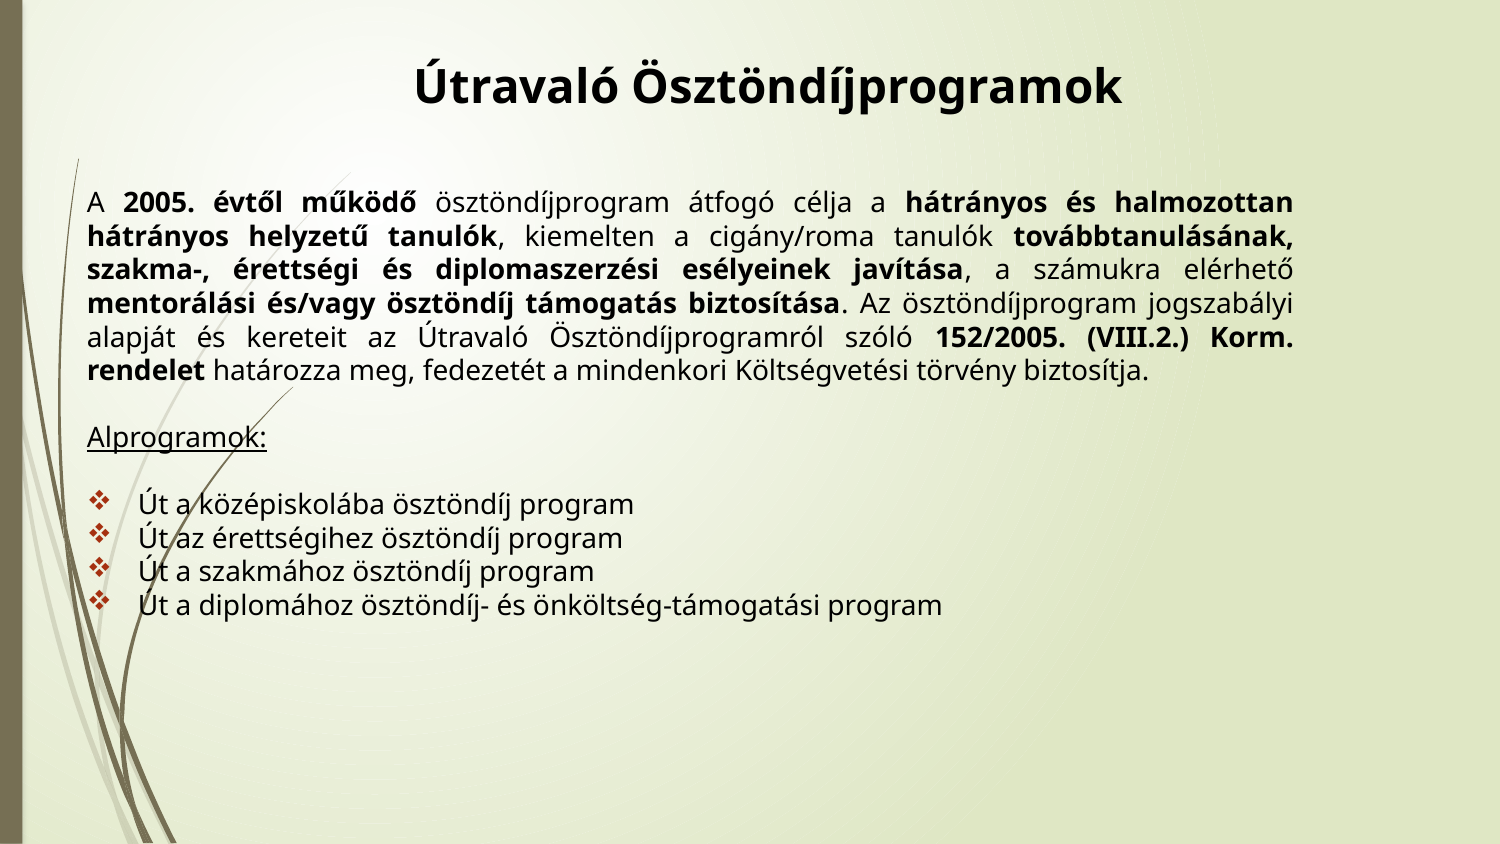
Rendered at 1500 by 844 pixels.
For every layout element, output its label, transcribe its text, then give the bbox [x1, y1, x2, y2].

title Útravaló Ösztöndíjprogramok [138, 40, 1400, 129]
list A 2005. évtől működő ösztöndíjprogram átfogó célja a hátrányos és halmozottan hátrányos helyzetű tanulók, kiemelten a cigány/roma tanulók továbbtanulásának, szakma-, érettségi és diplomaszerzési esélyeinek javítása, a számukra elérhető mentorálási és/vagy ösztöndíj támogatás biztosítása. Az ösztöndíjprogram jogszabályi alapját és kereteit az Útravaló Ösztöndíjprogramról szóló 152/2005. (VIII.2.) Korm. rendelet határozza meg, fedezetét a mindenkori Költségvetési törvény biztosítja. Alprogramok: Út a középiskolába ösztöndíj program Út az érettségihez ösztöndíj program Út a szakmához ösztöndíj program Út a diplomához ösztöndíj- és önköltség-támogatási program [47, 169, 1310, 652]
